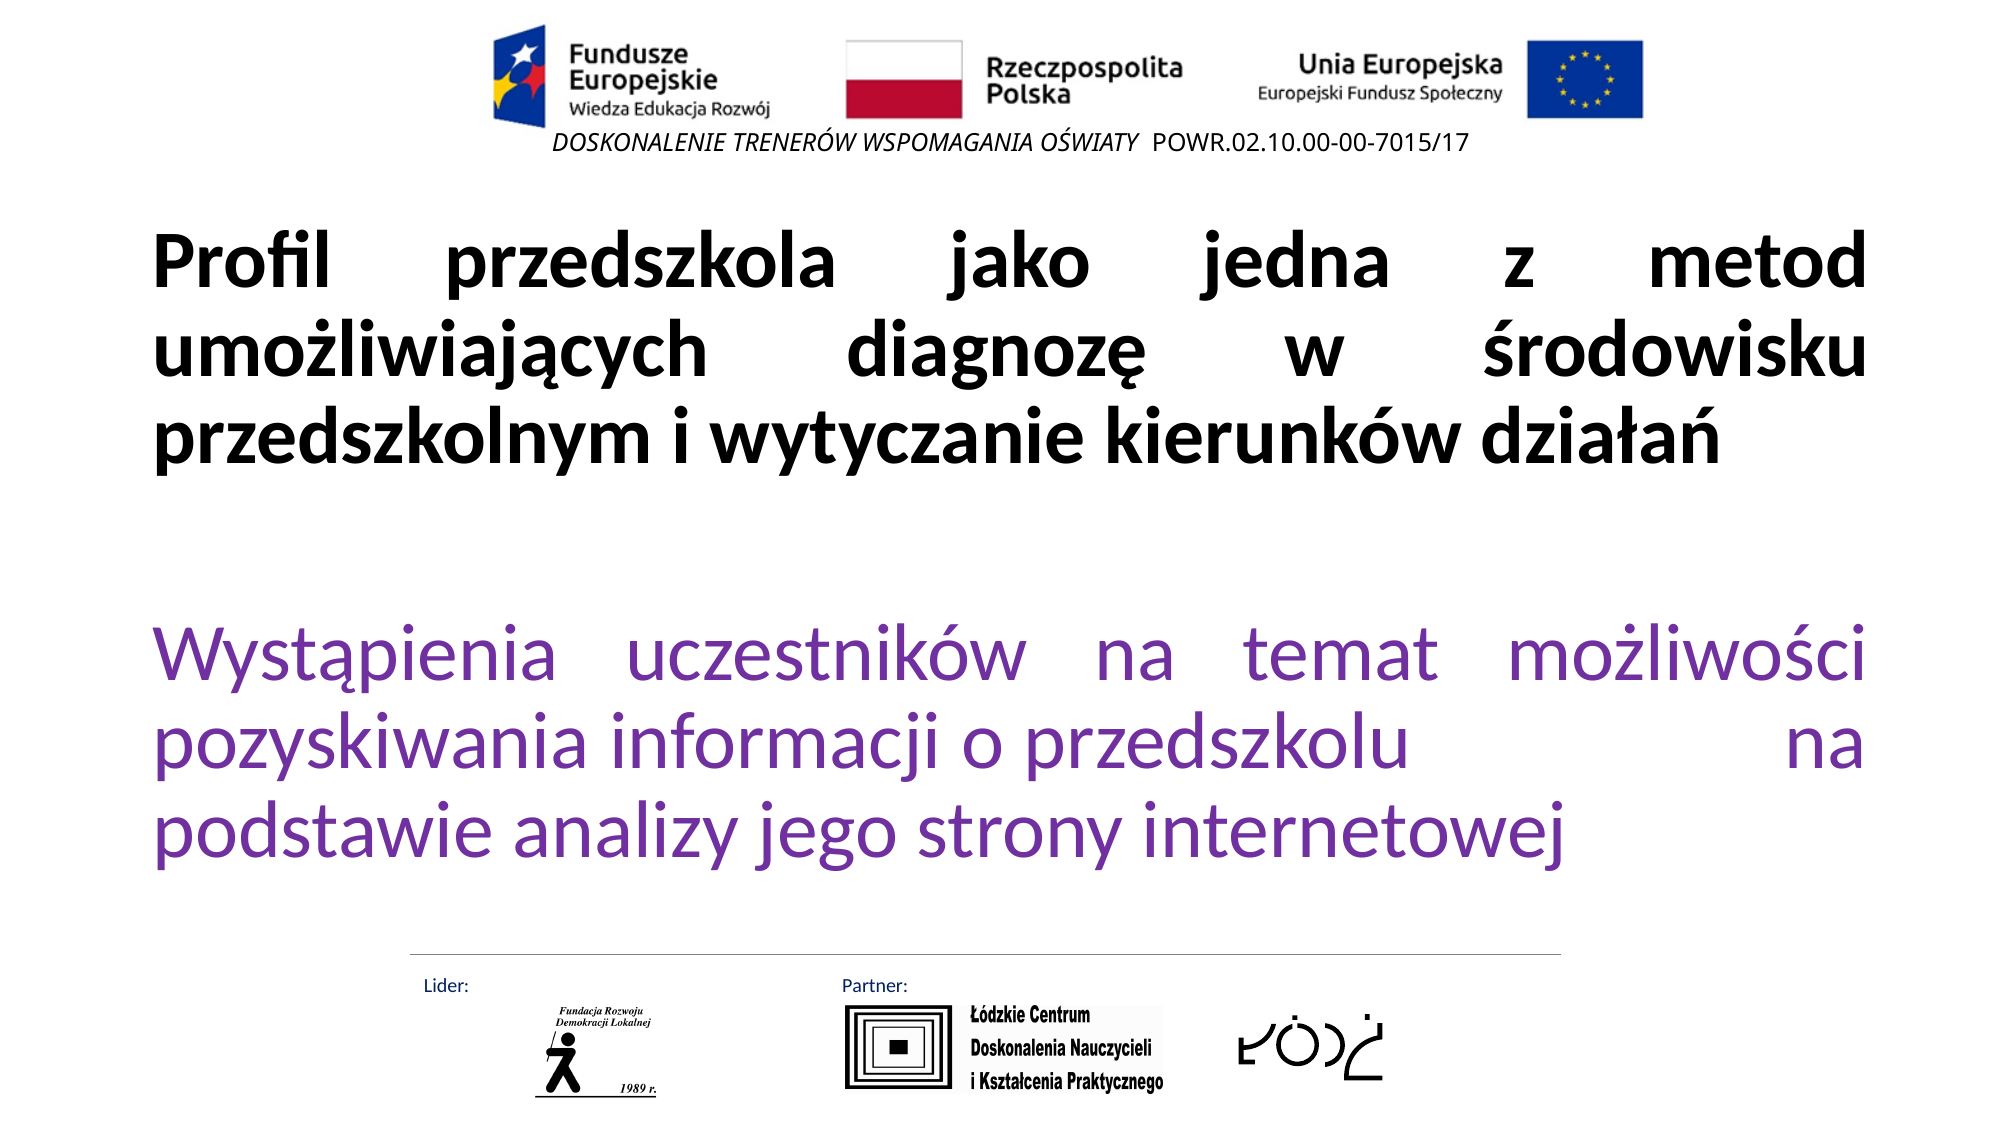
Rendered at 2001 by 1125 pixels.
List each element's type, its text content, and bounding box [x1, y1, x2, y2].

picture [468, 0, 1669, 154]
title DOSKONALENIE TRENERÓW WSPOMAGANIA OŚWIATY POWR.02.10.00-00-7015/17 [151, 0, 1871, 169]
list Profil przedszkola jako jedna z metod umożliwiających diagnozę w środowisku przedszkolnym i wytyczanie kierunków działań Wystąpienia uczestników na temat możliwości pozyskiwania informacji o przedszkolu na podstawie analizy jego strony internetowej [137, 210, 1885, 888]
picture [384, 953, 1587, 1125]
